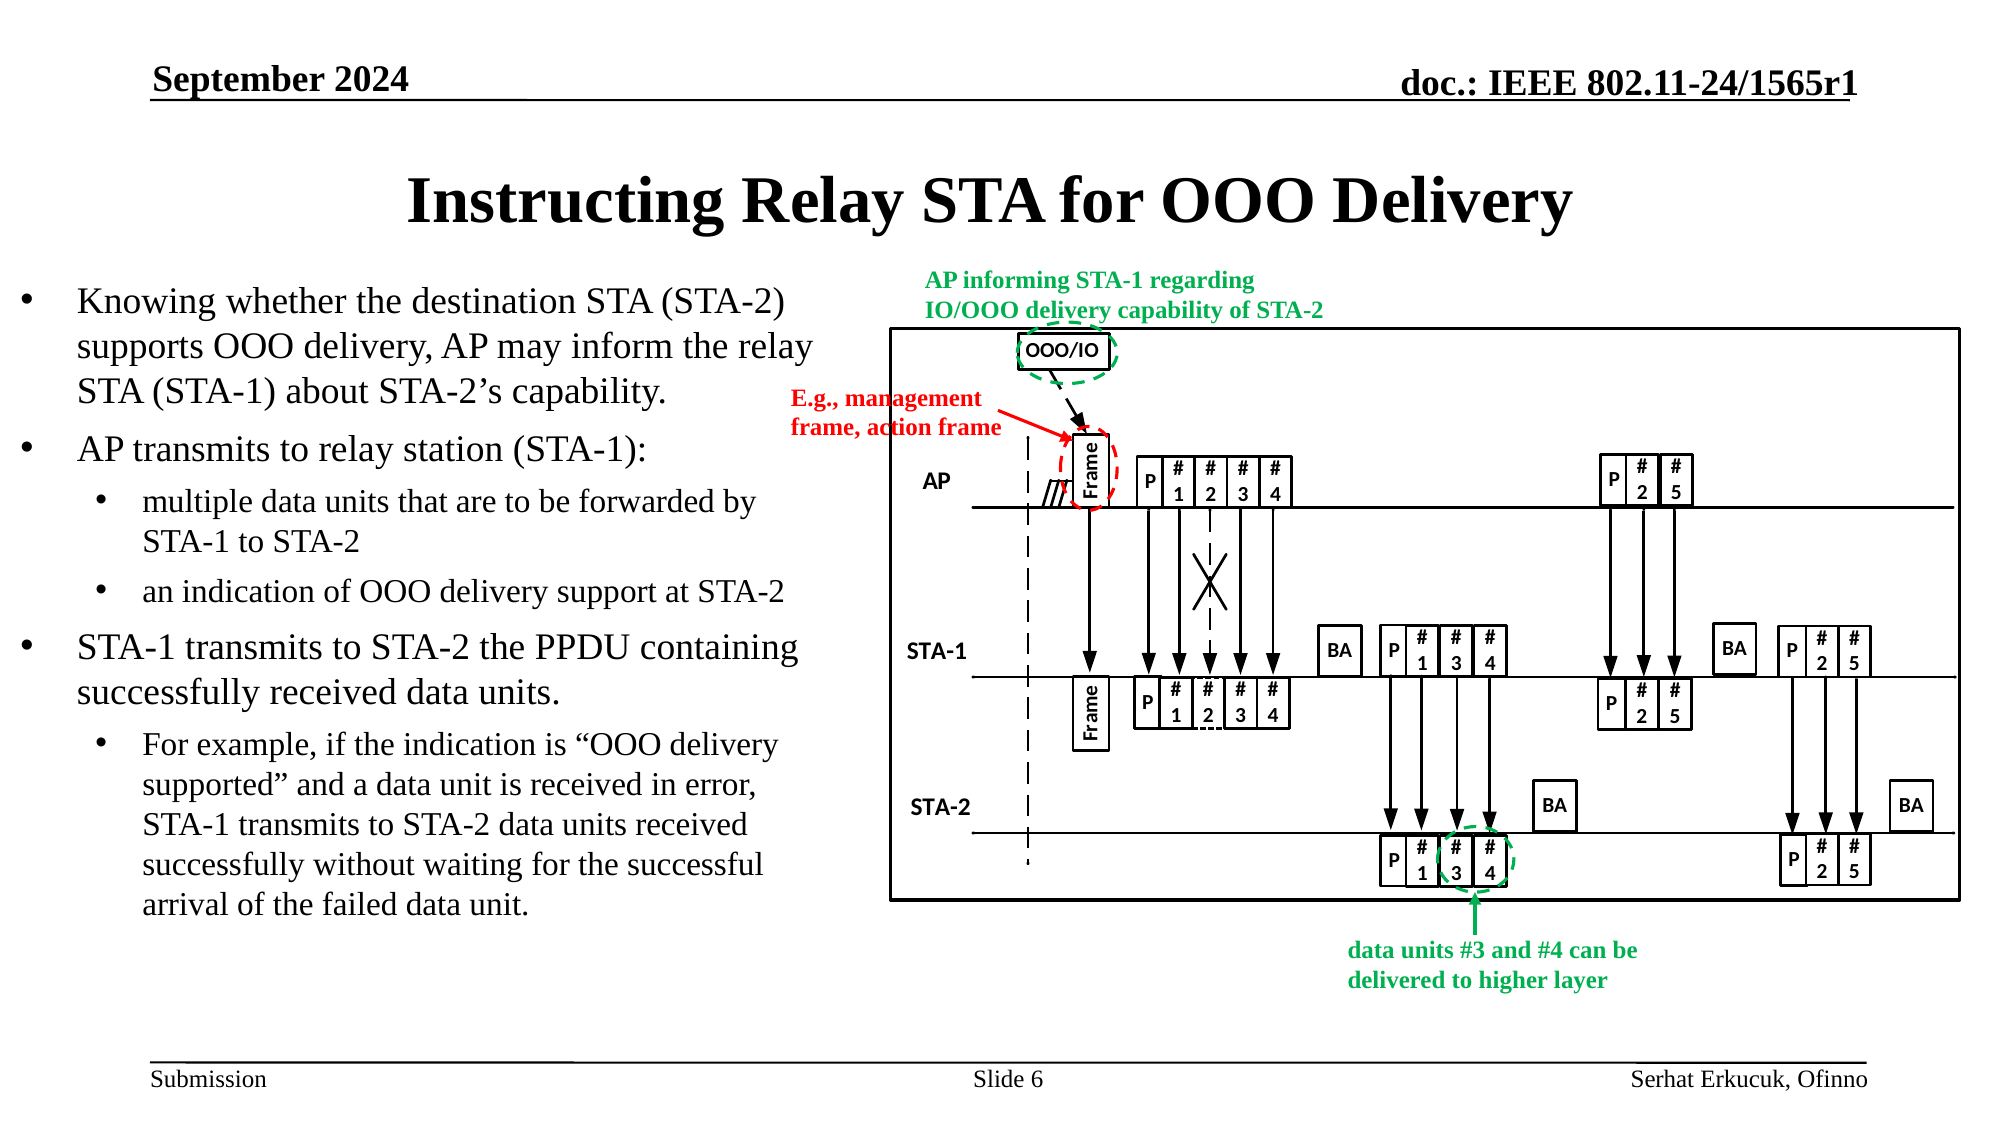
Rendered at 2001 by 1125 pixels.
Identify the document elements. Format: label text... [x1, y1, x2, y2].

text_box AP informing STA-1 regarding IO/OOO delivery capability of STA-2 [910, 256, 1347, 328]
text_box data units #3 and #4 can be delivered to higher layer [1332, 926, 1695, 1001]
title Instructing Relay STA for OOO Delivery [119, 87, 1863, 306]
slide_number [152, 54, 563, 87]
slide_number Slide 6 [950, 1061, 1067, 1123]
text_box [997, 410, 1074, 441]
picture [891, 329, 1959, 899]
text_box Knowing whether the destination STA (STA-2) supports OOO delivery, AP may inform the relay STA (STA-1) about STA-2’s capability. AP transmits to relay station (STA-1): multiple data units that are to be forwarded by STA-1 to STA-2 an indication of OOO delivery support at STA-2 STA-1 transmits to STA-2 the PPDU containing successfully received data units. For example, if the indication is “OOO delivery supported” and a data unit is received in error, STA-1 transmits to STA-2 data units received successfully without waiting for the successful arrival of the failed data unit. [5, 268, 844, 960]
footer Serhat Erkucuk, Ofinno [1171, 1061, 1869, 1093]
text_box E.g., management frame, action frame [776, 373, 886, 449]
